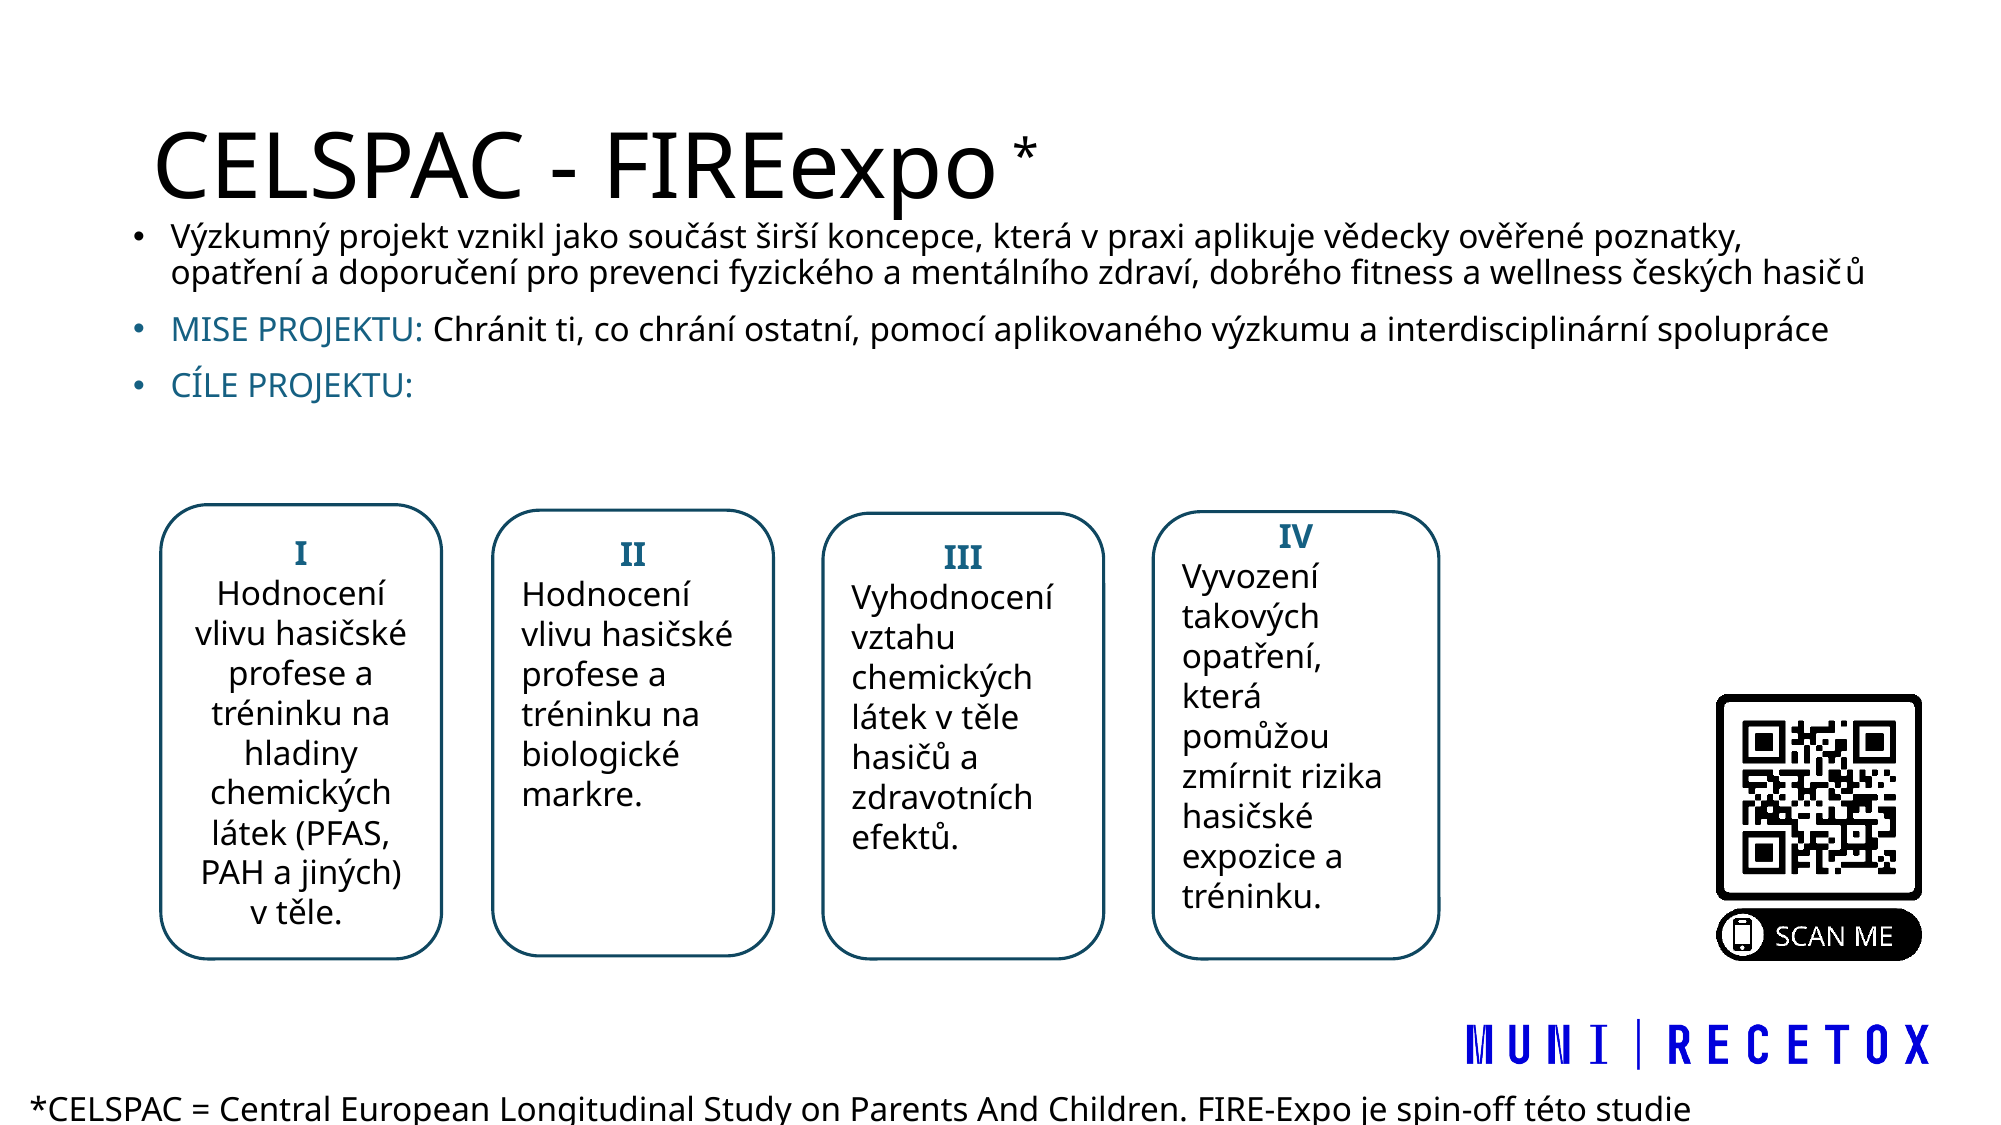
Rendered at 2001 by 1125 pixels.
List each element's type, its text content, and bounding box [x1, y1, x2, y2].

text_box II Hodnocení vlivu hasičské profese a tréninku na biologické markre. [491, 508, 776, 958]
picture [1715, 694, 1922, 962]
text_box III Vyhodnocení vztahu chemických látek v těle hasičů a zdravotních efektů. [821, 511, 1106, 961]
text_box I Hodnocení vlivu hasičské profese a tréninku na hladiny chemických látek (PFAS, PAH a jiných) v těle. [159, 503, 444, 961]
text_box IV Vyvození takových opatření, která pomůžou zmírnit rizika hasičské expozice a tréninku. [1151, 510, 1441, 961]
text_box *CELSPAC = Central European Longitudinal Study on Parents And Children. FIRE-Expo je spin-off této studie [17, 1068, 1782, 1125]
list Výzkumný projekt vznikl jako součást širší koncepce, která v praxi aplikuje vědecky ověřené poznatky, opatření a doporučení pro prevenci fyzického a mentálního zdraví, dobrého fitness a wellness českých hasičů MISE PROJEKTU: Chránit ti, co chrání ostatní, pomocí aplikovaného výzkumu a interdisciplinární spolupráce CÍLE PROJEKTU: [118, 212, 1882, 484]
title CELSPAC - FIREexpo * [137, 59, 1863, 278]
picture [1421, 983, 1961, 1102]
